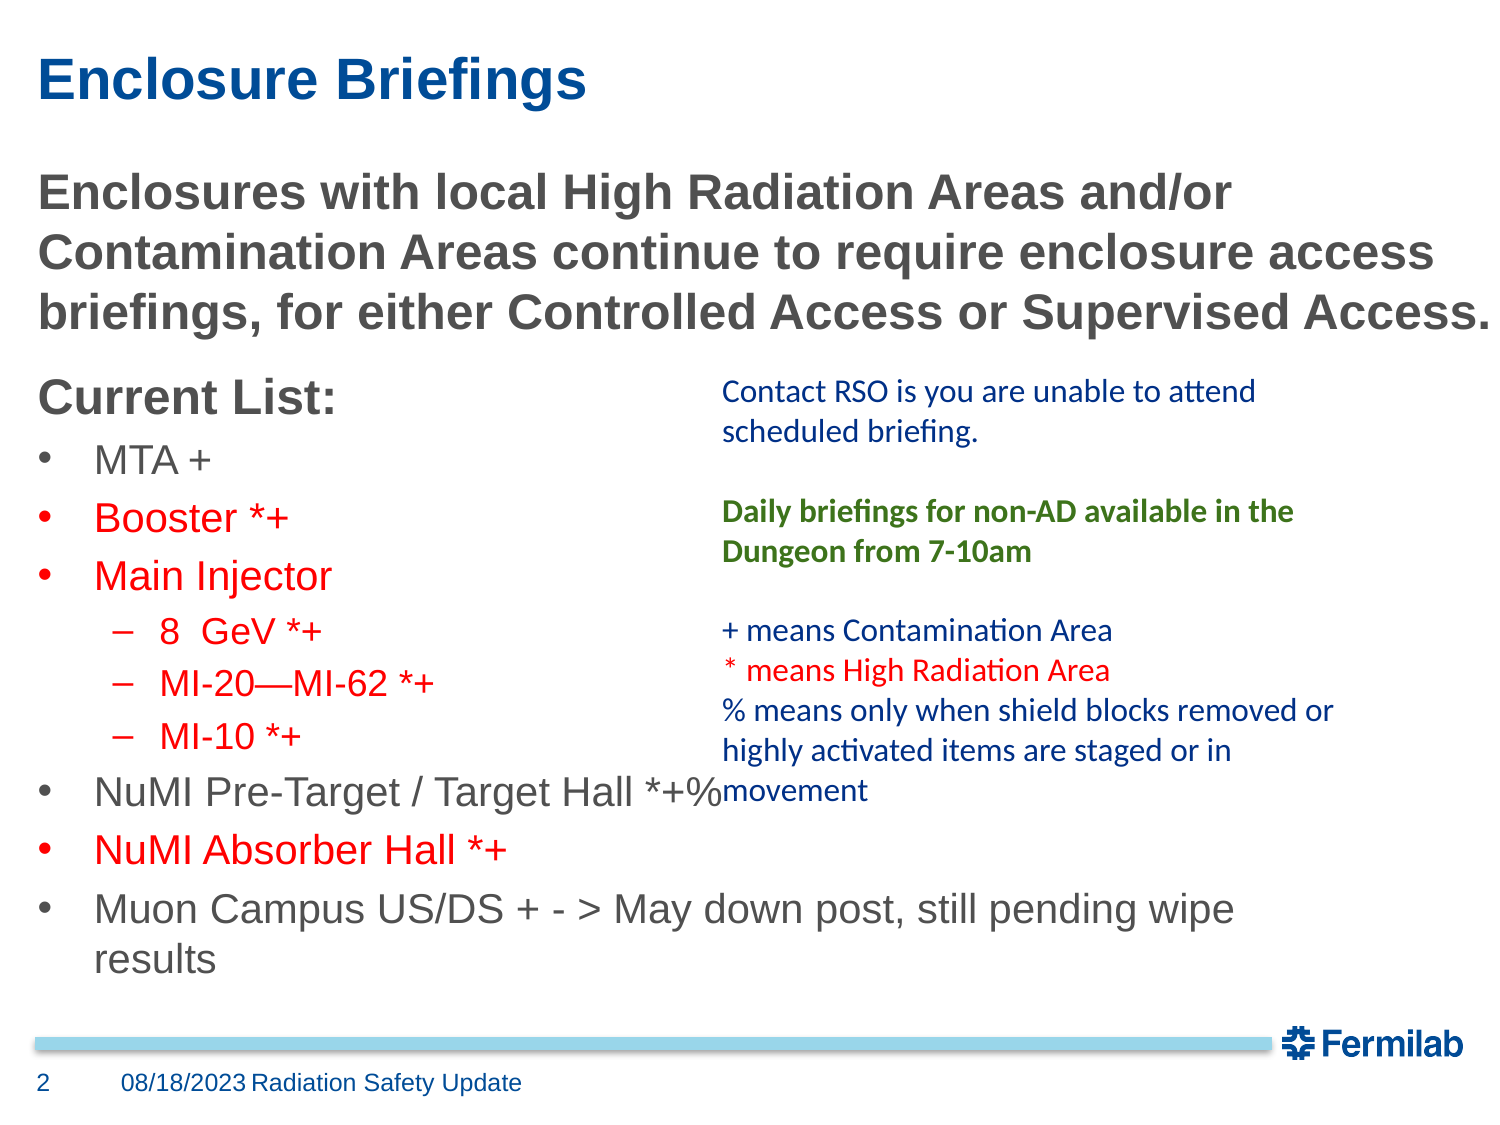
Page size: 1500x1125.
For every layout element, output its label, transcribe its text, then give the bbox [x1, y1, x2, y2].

picture [1282, 1026, 1463, 1060]
footer Radiation Safety Update [252, 1066, 1279, 1107]
text_box Contact RSO is you are unable to attend scheduled briefing. Daily briefings for non-AD available in the Dungeon from 7-10am + means Contamination Area * means High Radiation Area % means only when shield blocks removed or highly activated items are staged or in movement [707, 361, 1364, 816]
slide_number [120, 1066, 252, 1107]
title Enclosure Briefings [37, 41, 1463, 112]
slide_number 2 [36, 1066, 105, 1106]
text_box Current List: MTA + Booster *+ Main Injector 8 GeV *+ MI-20—MI-62 *+ MI-10 *+ NuMI Pre-Target / Target Hall *+% NuMI Absorber Hall *+ Muon Campus US/DS + - > May down post, still pending wipe results [37, 364, 1353, 974]
list Enclosures with local High Radiation Areas and/or Contamination Areas continue to require enclosure access briefings, for either Controlled Access or Supervised Access. [37, 159, 1500, 990]
